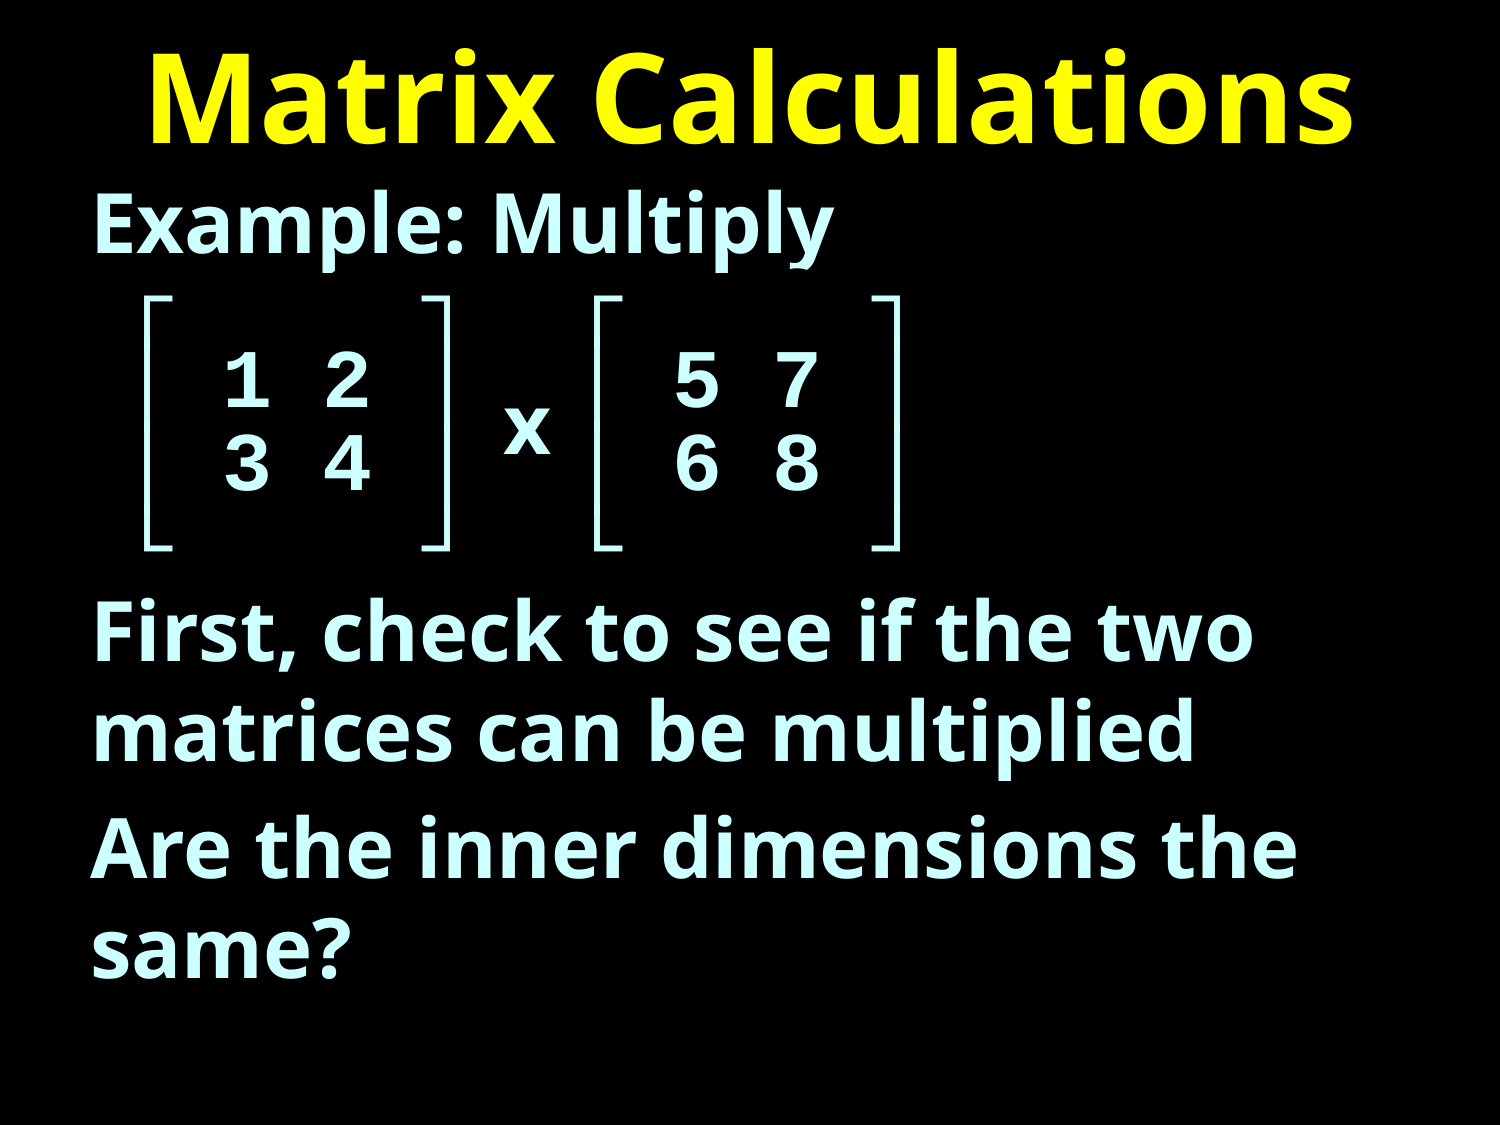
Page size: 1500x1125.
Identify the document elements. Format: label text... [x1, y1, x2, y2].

title Matrix Calculations [0, 0, 1500, 188]
text_box ┌ 2 3 ┐ │ 5 7 │ │ 6 8 │ └ 2 3 ┘ [557, 249, 938, 594]
list Example: Multiply First, check to see if the two matrices can be multiplied Are the inner dimensions the same? [75, 162, 1425, 1088]
text_box ┌ 2 3 ┐ │ 1 2 │ │ 3 4 │ └ 2 3 ┘ [107, 249, 488, 594]
text_box x [488, 363, 557, 479]
